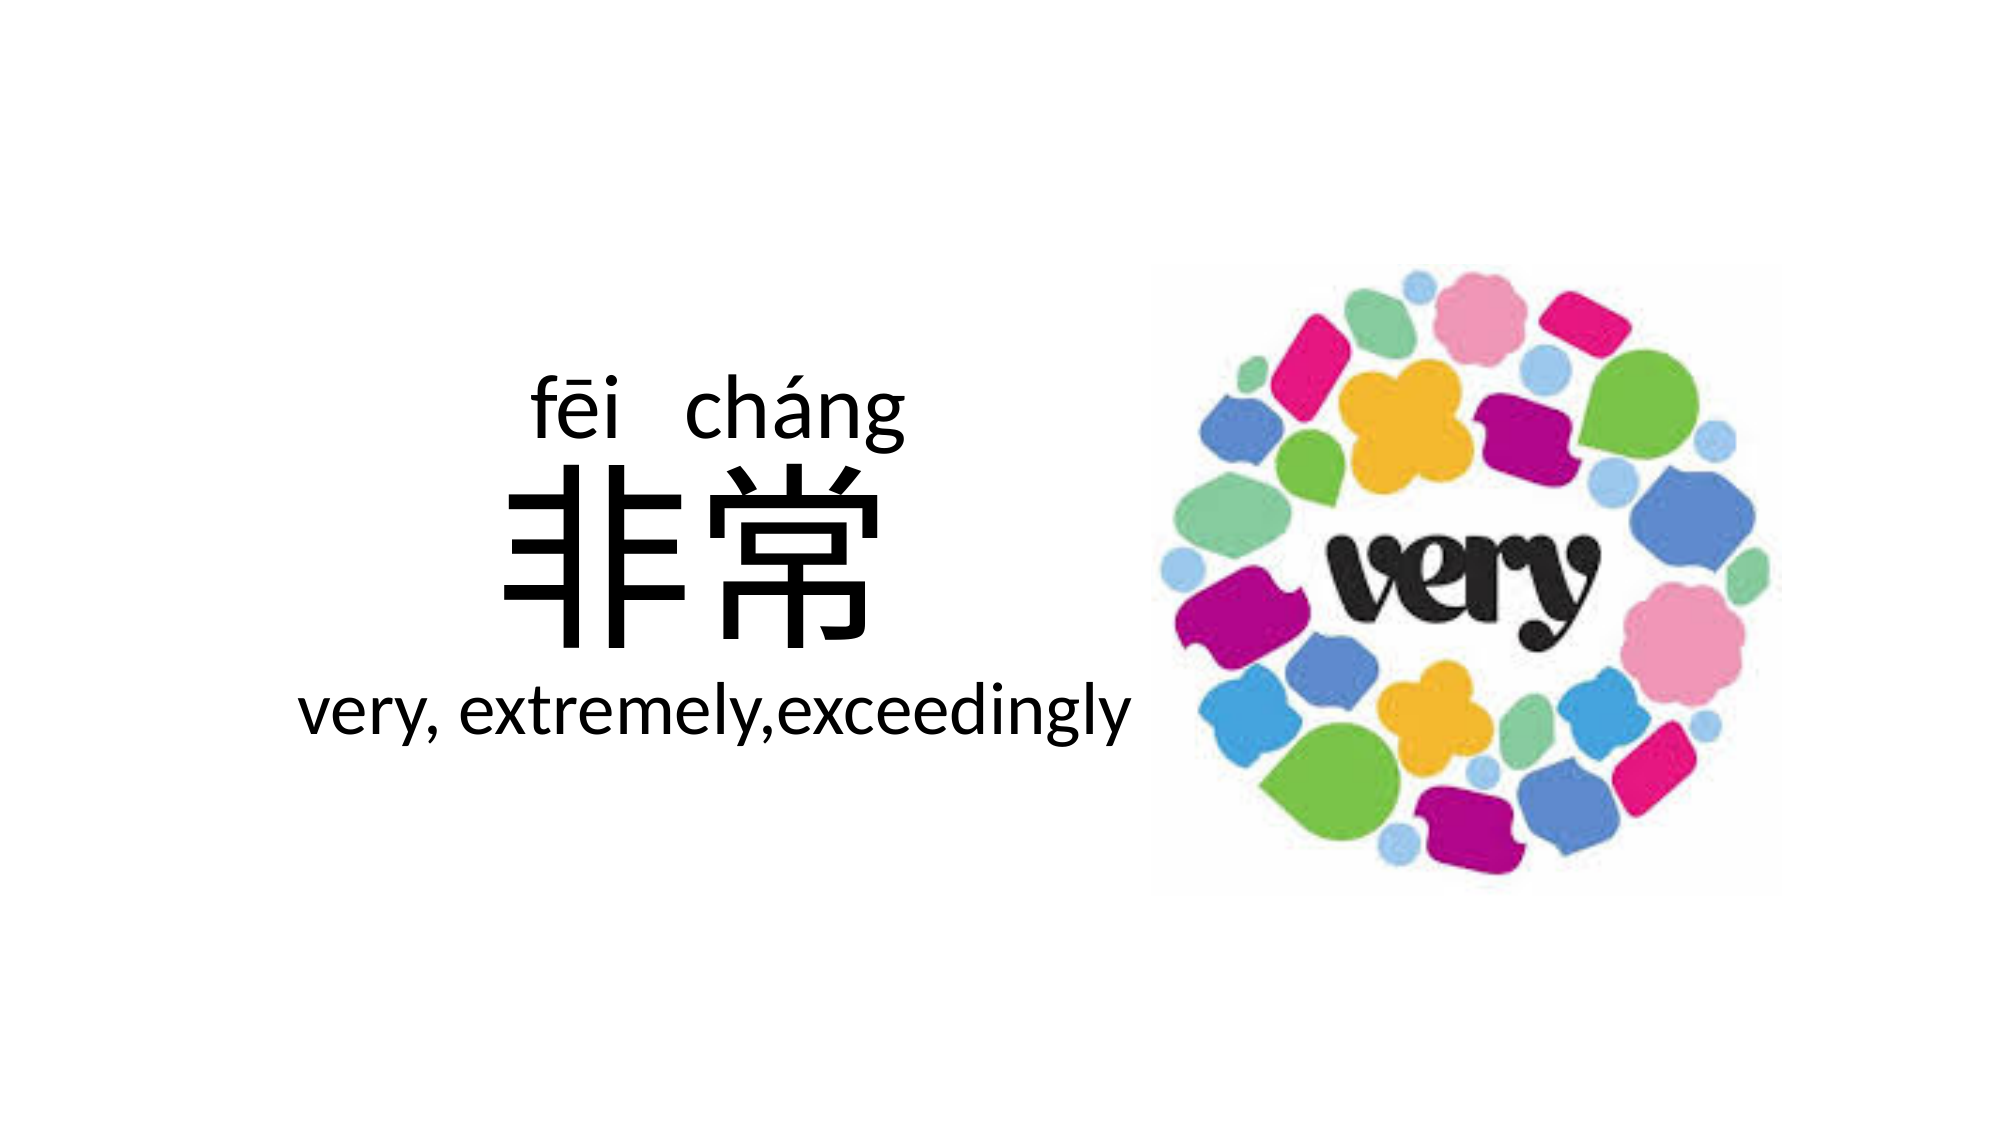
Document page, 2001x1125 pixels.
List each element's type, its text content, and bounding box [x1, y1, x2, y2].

picture [1151, 264, 1782, 898]
text_box fēi cháng [494, 339, 1030, 465]
text_box 非常 [479, 425, 979, 651]
text_box very, extremely,exceedingly [282, 651, 1151, 757]
